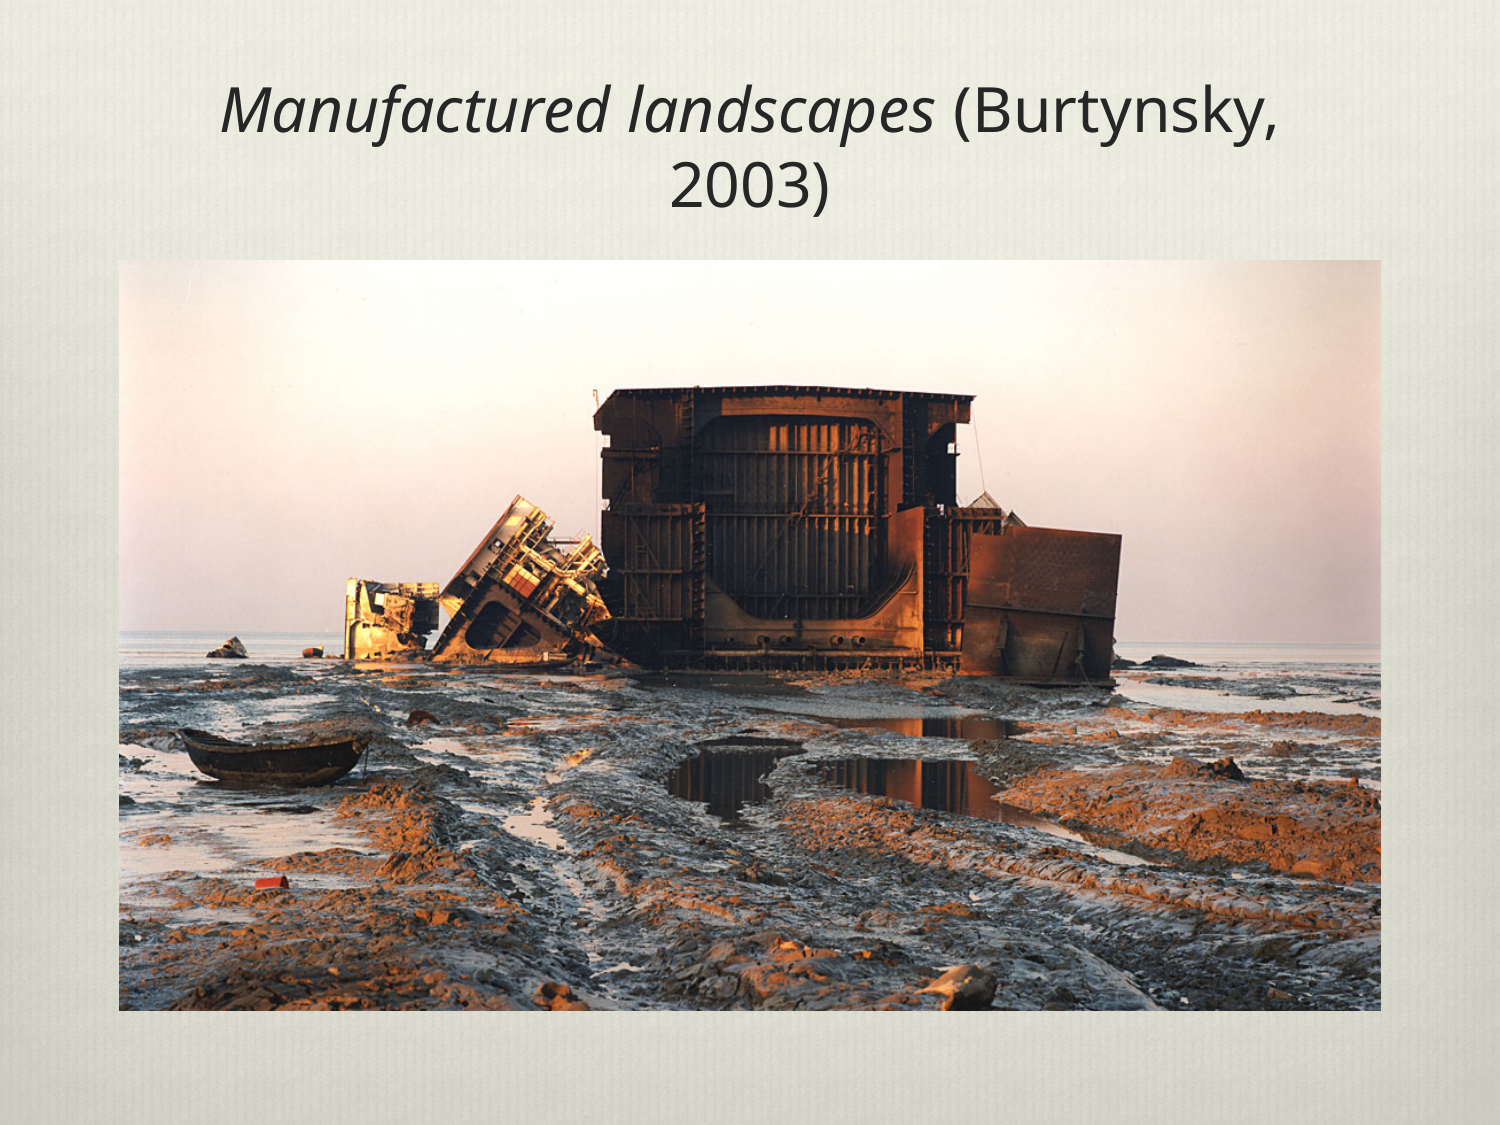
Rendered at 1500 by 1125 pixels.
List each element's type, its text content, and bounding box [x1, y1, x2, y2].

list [117, 259, 1382, 1012]
title Manufactured landscapes (Burtynsky, 2003) [119, 51, 1381, 240]
